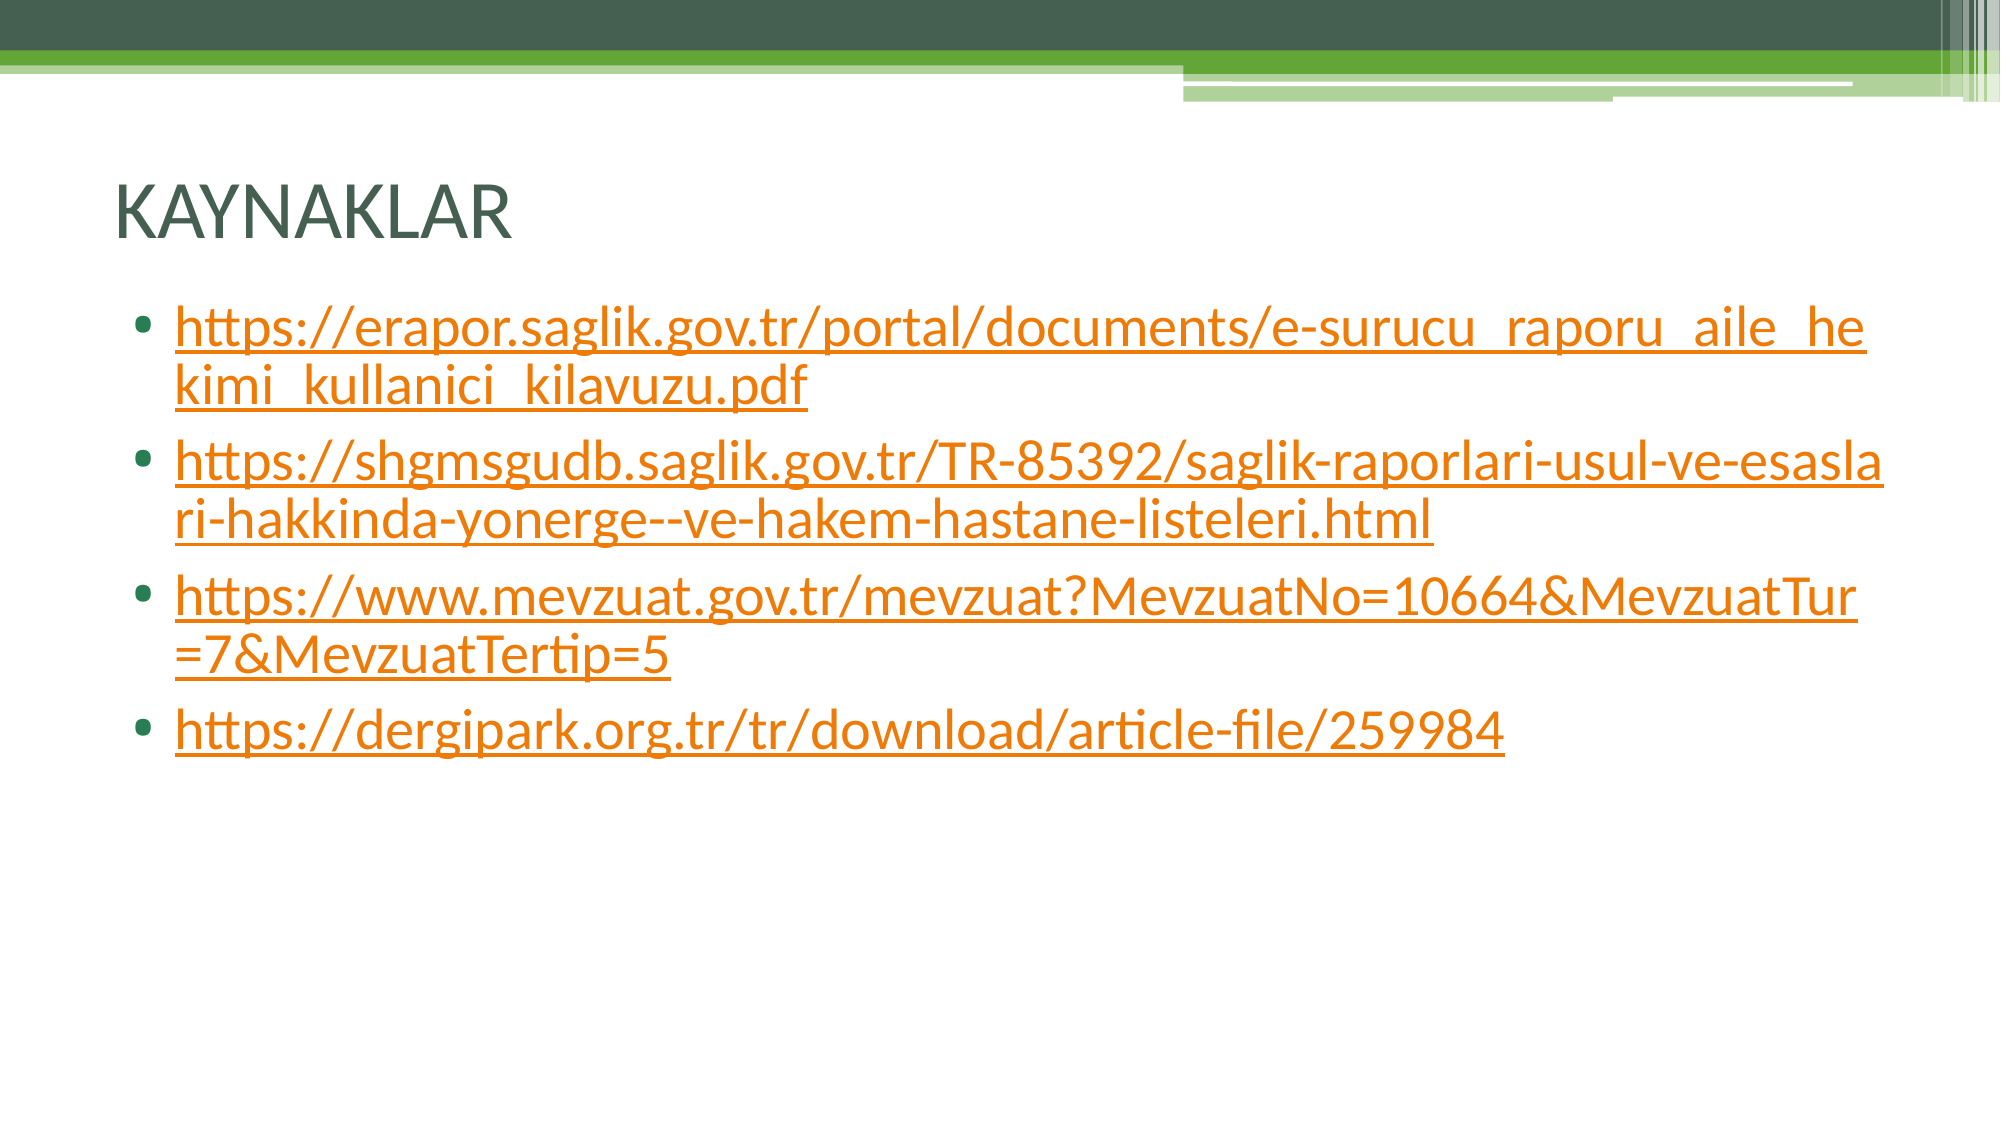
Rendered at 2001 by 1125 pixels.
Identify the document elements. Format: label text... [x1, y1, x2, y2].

list https://erapor.saglik.gov.tr/portal/documents/e-surucu_raporu_aile_hekimi_kullanici_kilavuzu.pdf https://shgmsgudb.saglik.gov.tr/TR-85392/saglik-raporlari-usul-ve-esaslari-hakkinda-yonerge--ve-hakem-hastane-listeleri.html https://www.mevzuat.gov.tr/mevzuat?MevzuatNo=10664&MevzuatTur=7&MevzuatTertip=5 https://dergipark.org.tr/tr/download/article-file/259984 [99, 280, 1900, 990]
title KAYNAKLAR [99, 117, 1900, 280]
